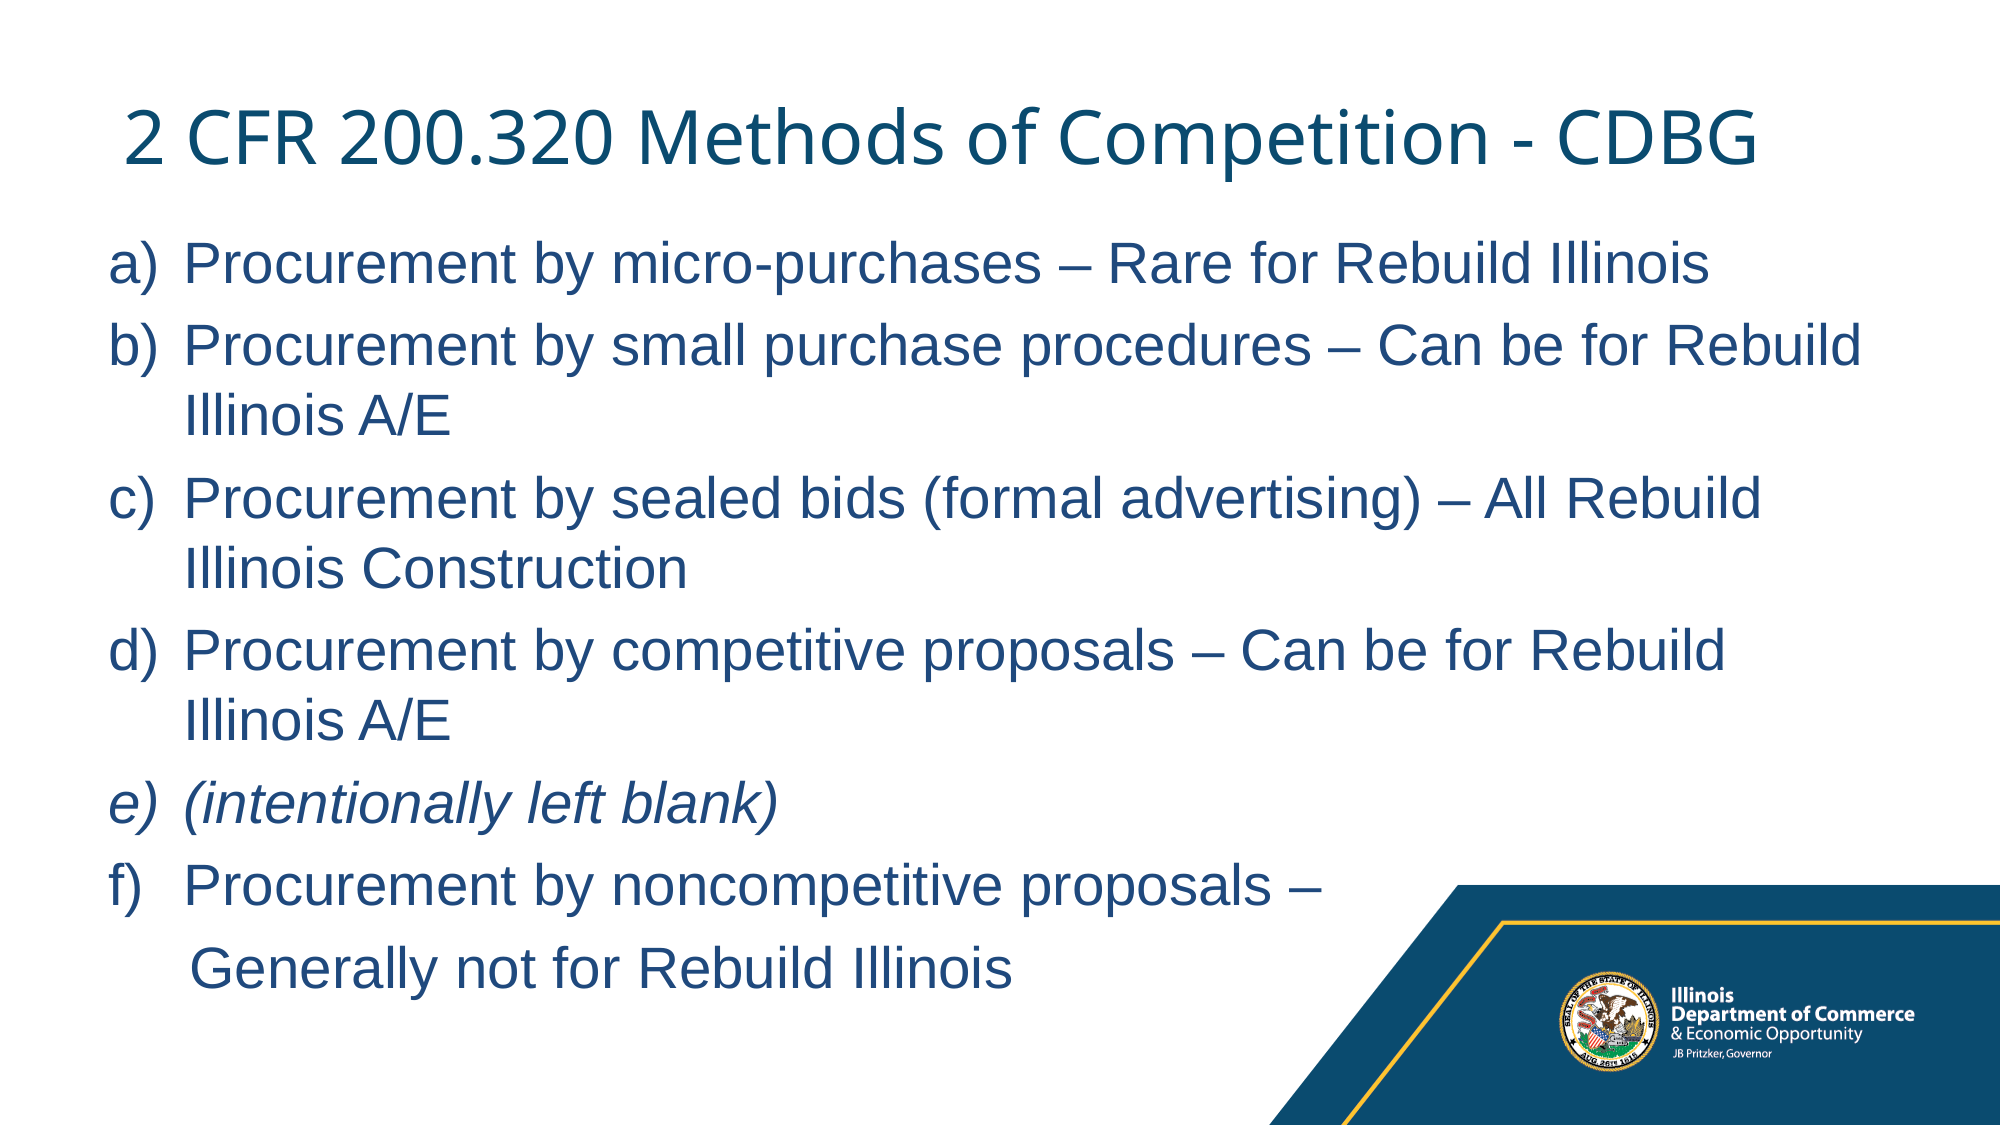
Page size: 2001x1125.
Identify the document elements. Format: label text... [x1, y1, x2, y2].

title 2 CFR 200.320 Methods of Competition - CDBG [80, 91, 1806, 199]
picture [0, 0, 2000, 1125]
text_box Procurement by micro-purchases – Rare for Rebuild Illinois Procurement by small purchase procedures – Can be for Rebuild Illinois A/E Procurement by sealed bids (formal advertising) – All Rebuild Illinois Construction Procurement by competitive proposals – Can be for Rebuild Illinois A/E (intentionally left blank) Procurement by noncompetitive proposals – Generally not for Rebuild Illinois [93, 217, 1907, 1070]
